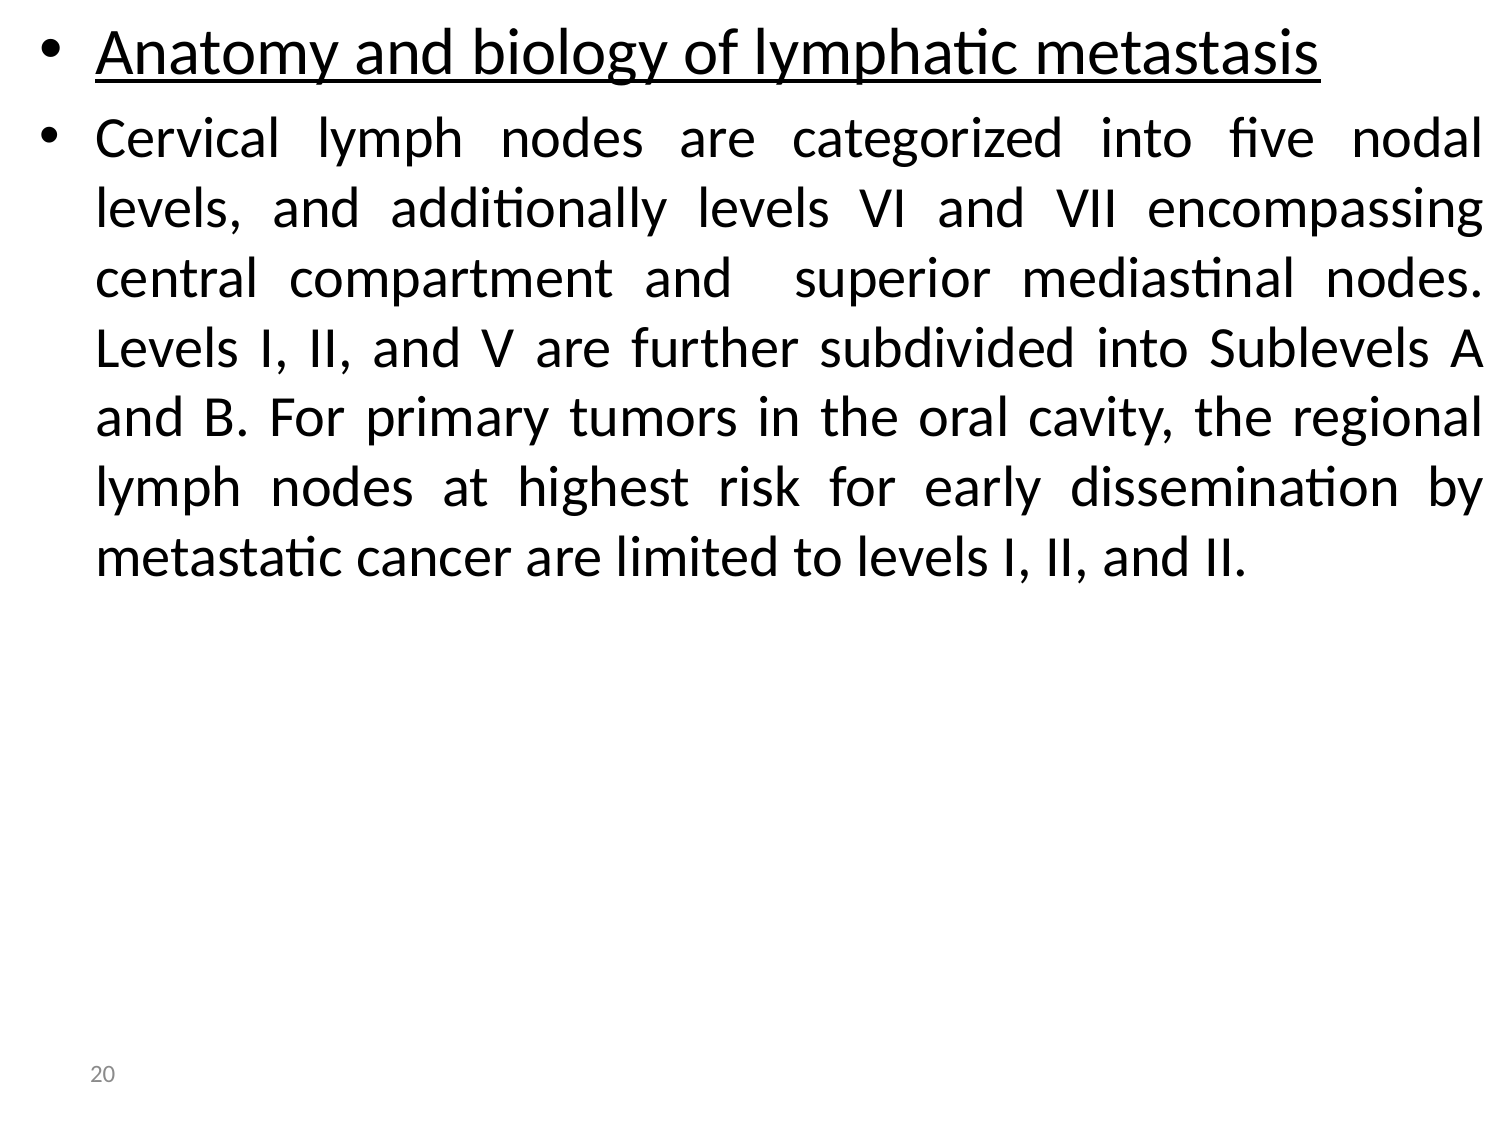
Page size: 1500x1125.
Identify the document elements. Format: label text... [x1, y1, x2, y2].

list Anatomy and biology of lymphatic metastasis Cervical lymph nodes are categorized into five nodal levels, and additionally levels VI and VII encompassing central compartment and superior mediastinal nodes. Levels I, II, and V are further subdivided into Sublevels A and B. For primary tumors in the oral cavity, the regional lymph nodes at highest risk for early dissemination by metastatic cancer are limited to levels I, II, and II. [24, 0, 1500, 1125]
slide_number 20 [75, 1042, 425, 1103]
